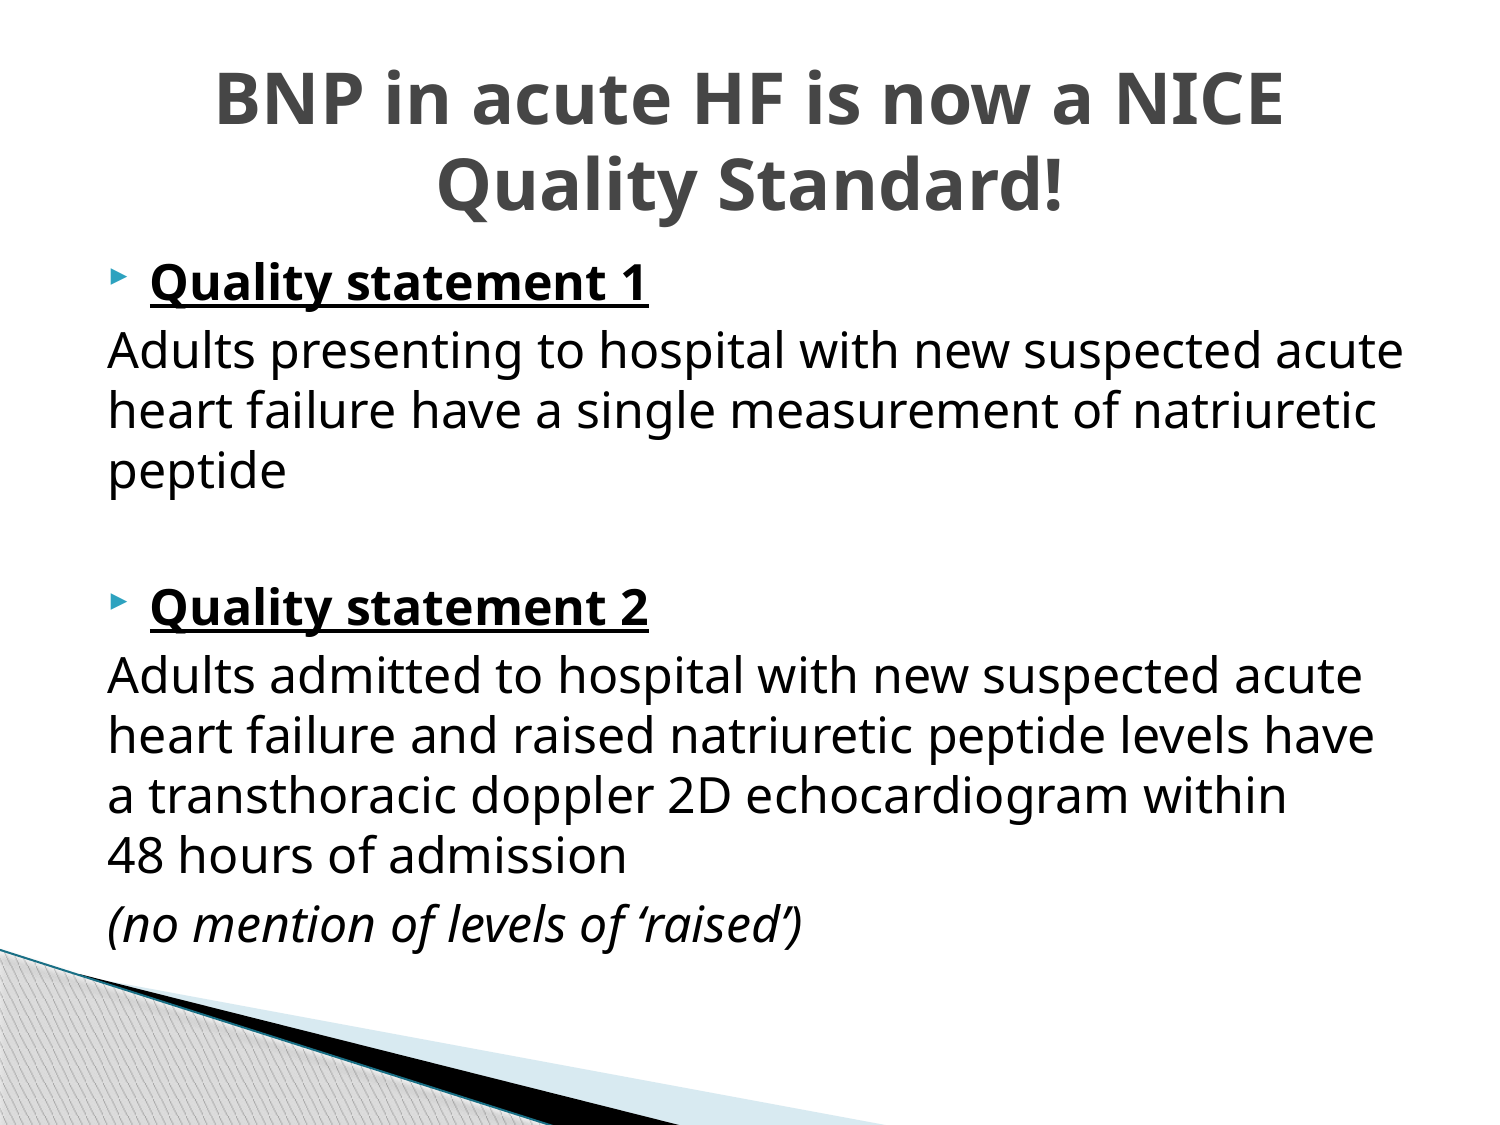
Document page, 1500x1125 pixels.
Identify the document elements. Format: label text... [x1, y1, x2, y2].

title BNP in acute HF is now a NICE Quality Standard! [75, 45, 1425, 233]
list Quality statement 1 Adults presenting to hospital with new suspected acute heart failure have a single measurement of natriuretic peptide Quality statement 2 Adults admitted to hospital with new suspected acute heart failure and raised natriuretic peptide levels have a transthoracic doppler 2D echocardiogram within 48 hours of admission (no mention of levels of ‘raised’) [74, 242, 1426, 986]
